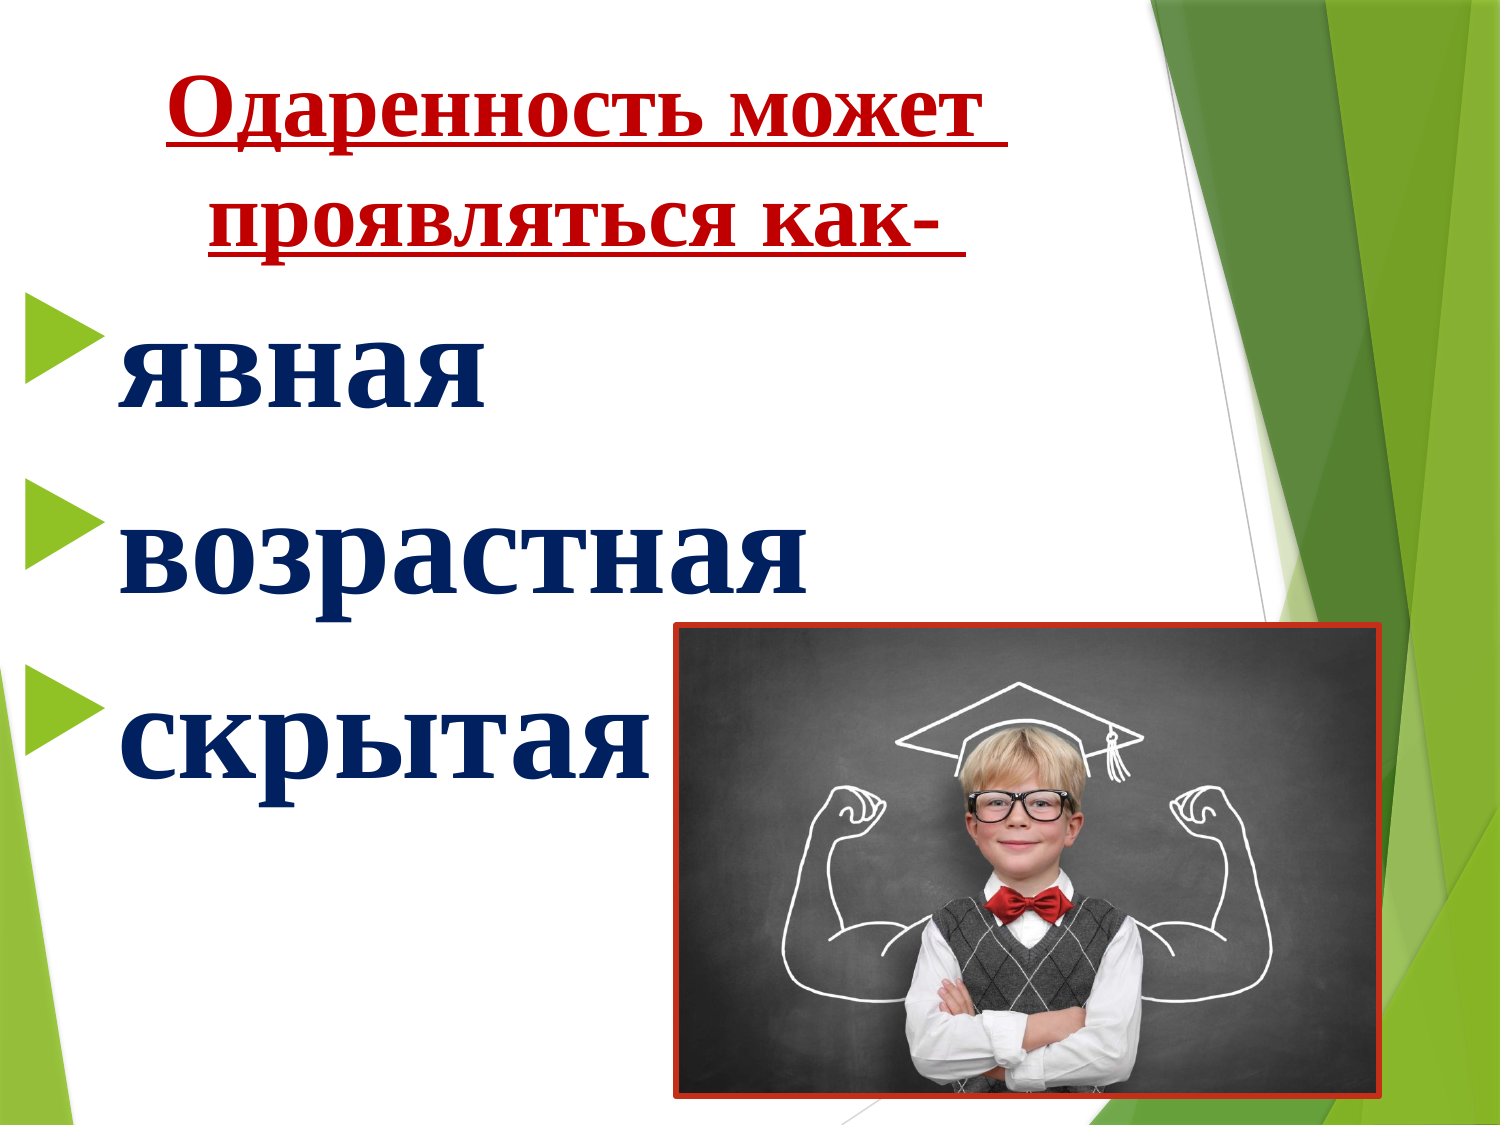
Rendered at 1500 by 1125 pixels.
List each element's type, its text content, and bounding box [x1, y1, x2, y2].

picture [678, 627, 1377, 1094]
title Одаренность может проявляться как- [0, 37, 1405, 225]
list явная возрастная скрытая [0, 262, 1430, 1062]
